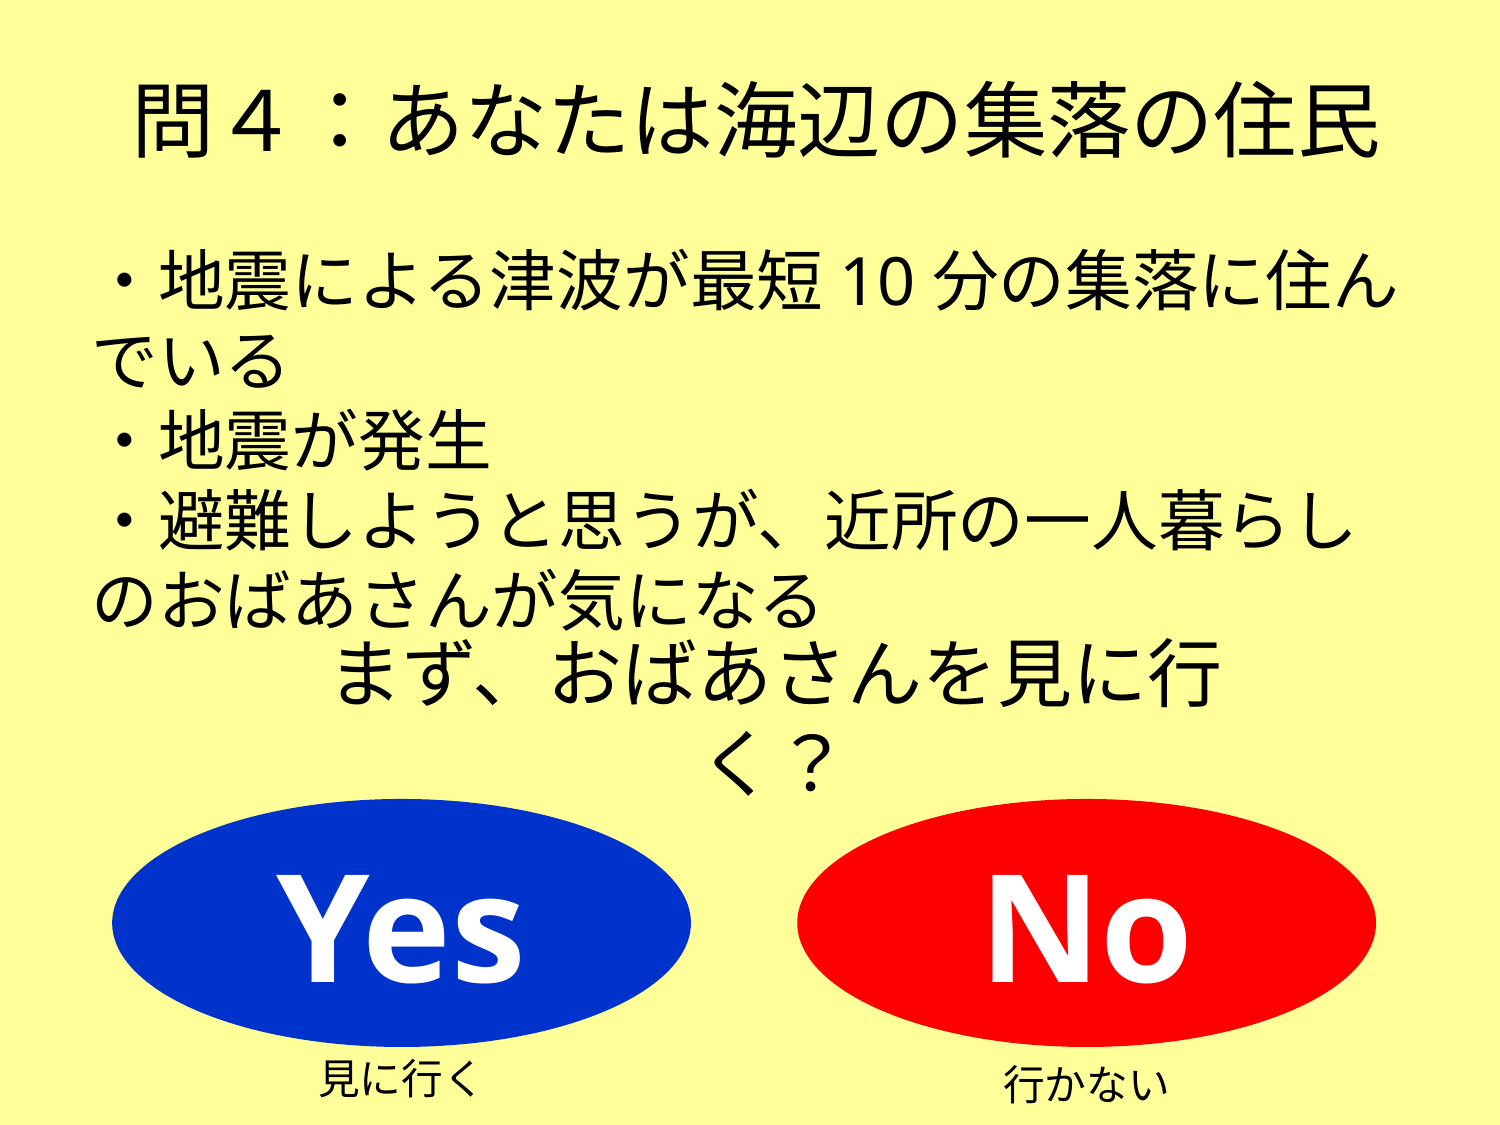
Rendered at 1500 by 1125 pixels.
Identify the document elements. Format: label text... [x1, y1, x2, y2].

text_box ・地震による津波が最短10分の集落に住んでいる ・地震が発生 ・避難しようと思うが、近所の一人暮らしのおばあさんが気になる [75, 230, 1425, 659]
text_box 見に行く [115, 1040, 688, 1116]
text_box No [795, 796, 1379, 1045]
text_box 問４：あなたは海辺の集落の住民 [39, 57, 1473, 179]
text_box Yes [110, 796, 694, 1050]
text_box まず、おばあさんを見に行く？ [309, 655, 1241, 779]
text_box 行かない [800, 1045, 1374, 1122]
